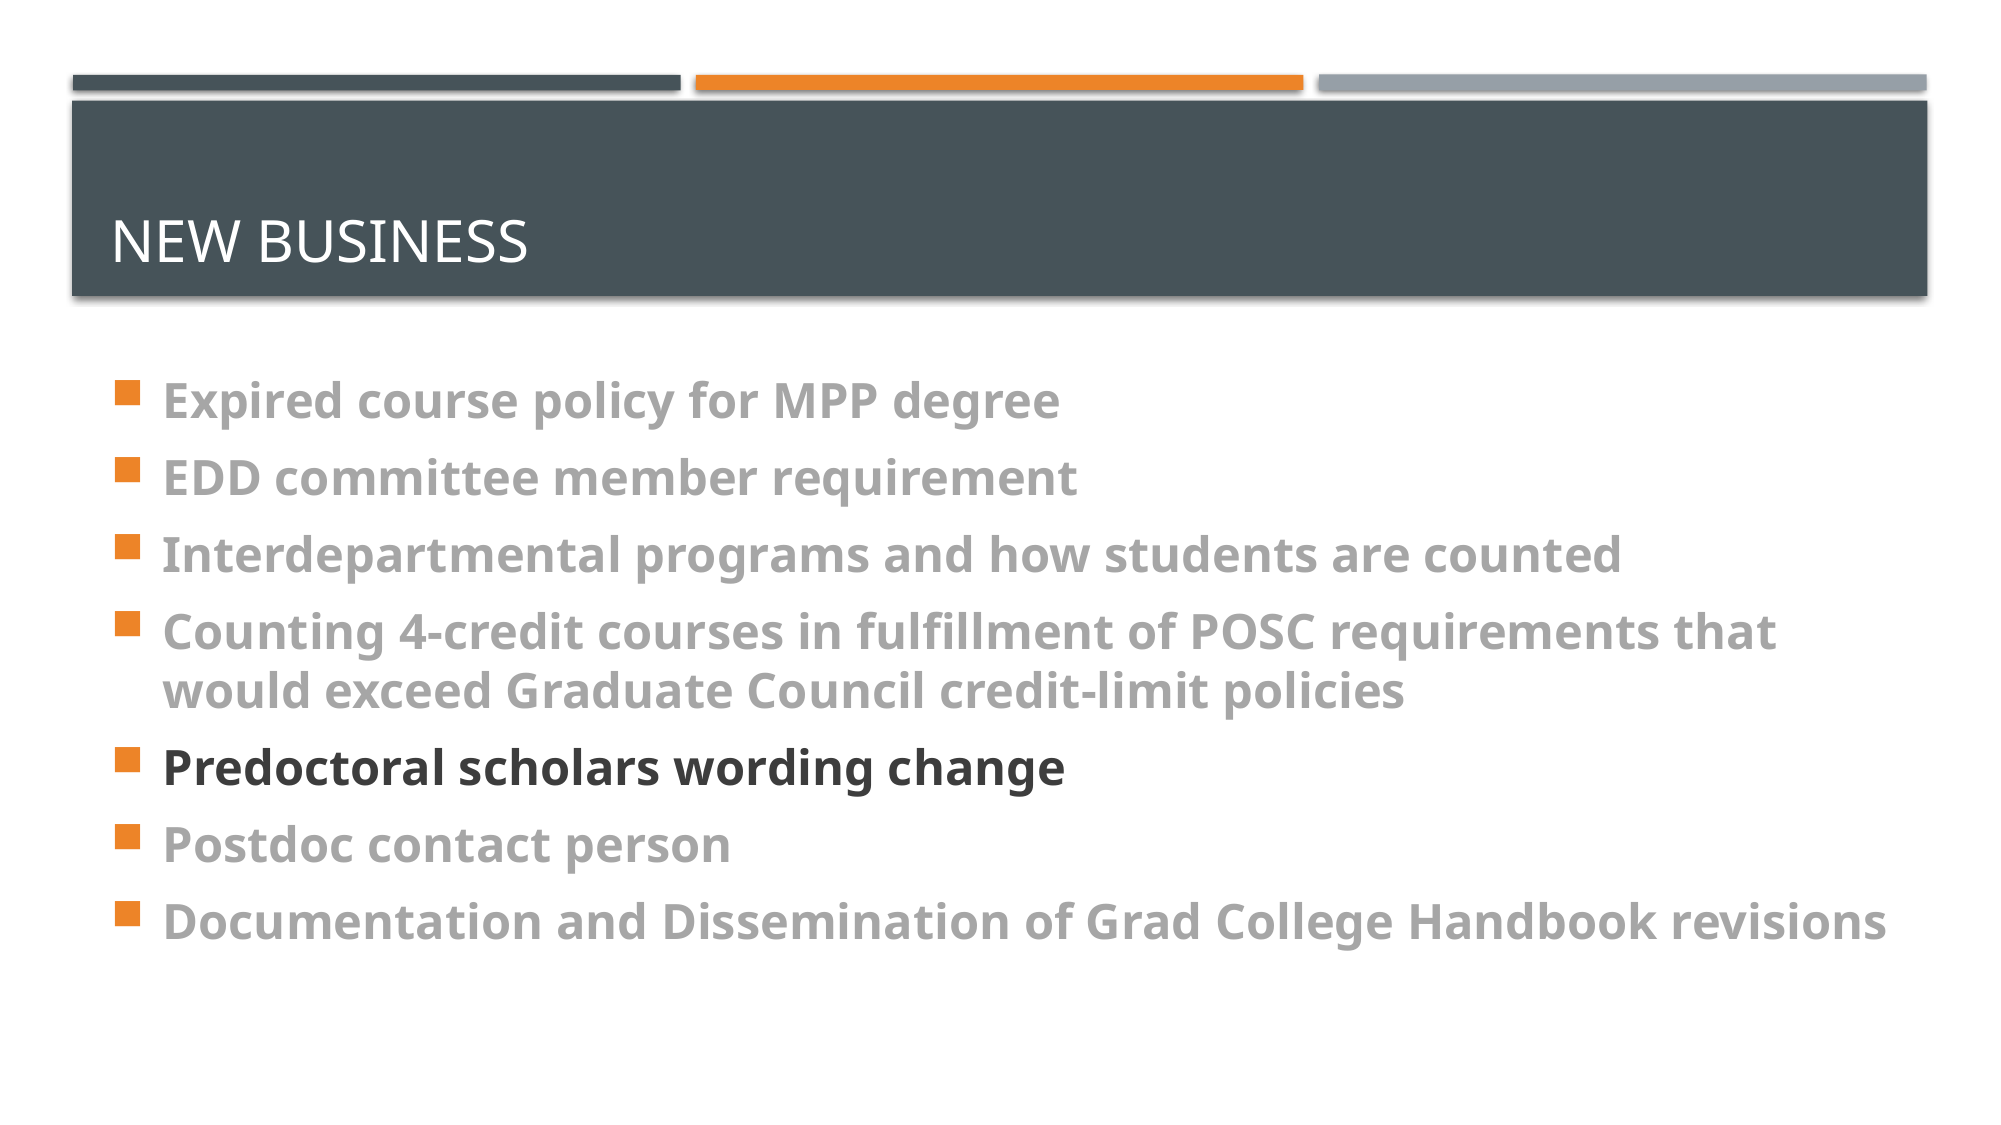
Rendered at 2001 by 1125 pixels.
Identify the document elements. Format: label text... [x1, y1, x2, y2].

list Expired course policy for MPP degree EDD committee member requirement Interdepartmental programs and how students are counted Counting 4-credit courses in fulfillment of POSC requirements that would exceed Graduate Council credit-limit policies Predoctoral scholars wording change Postdoc contact person Documentation and Dissemination of Grad College Handbook revisions [95, 357, 1905, 962]
title New Business [95, 115, 1905, 282]
